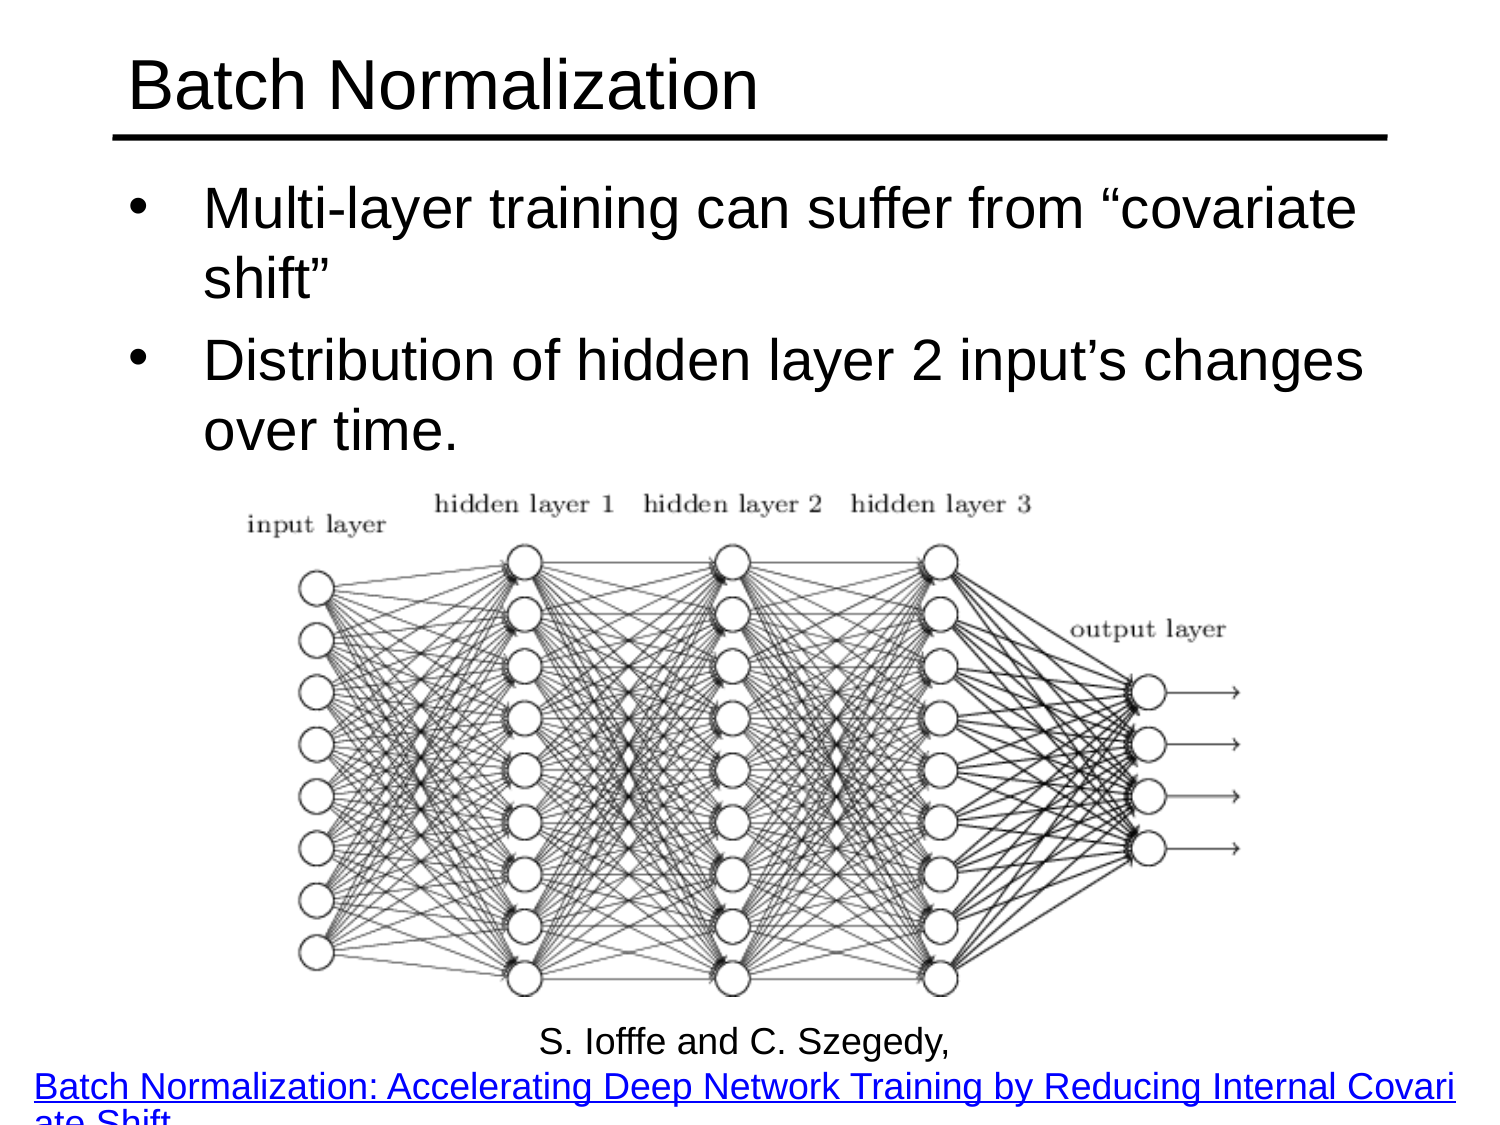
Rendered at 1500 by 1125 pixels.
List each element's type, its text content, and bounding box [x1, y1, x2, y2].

title Batch Normalization [112, 12, 1388, 151]
list Multi-layer training can suffer from “covariate shift” Distribution of hidden layer 2 input’s changes over time. [113, 162, 1390, 1009]
picture [238, 485, 1266, 997]
text_box S. Iofffe and C. Szegedy, Batch Normalization: Accelerating Deep Network Training by Reducing Internal Covariate Shift, arXiv 2015 [18, 1009, 1482, 1125]
